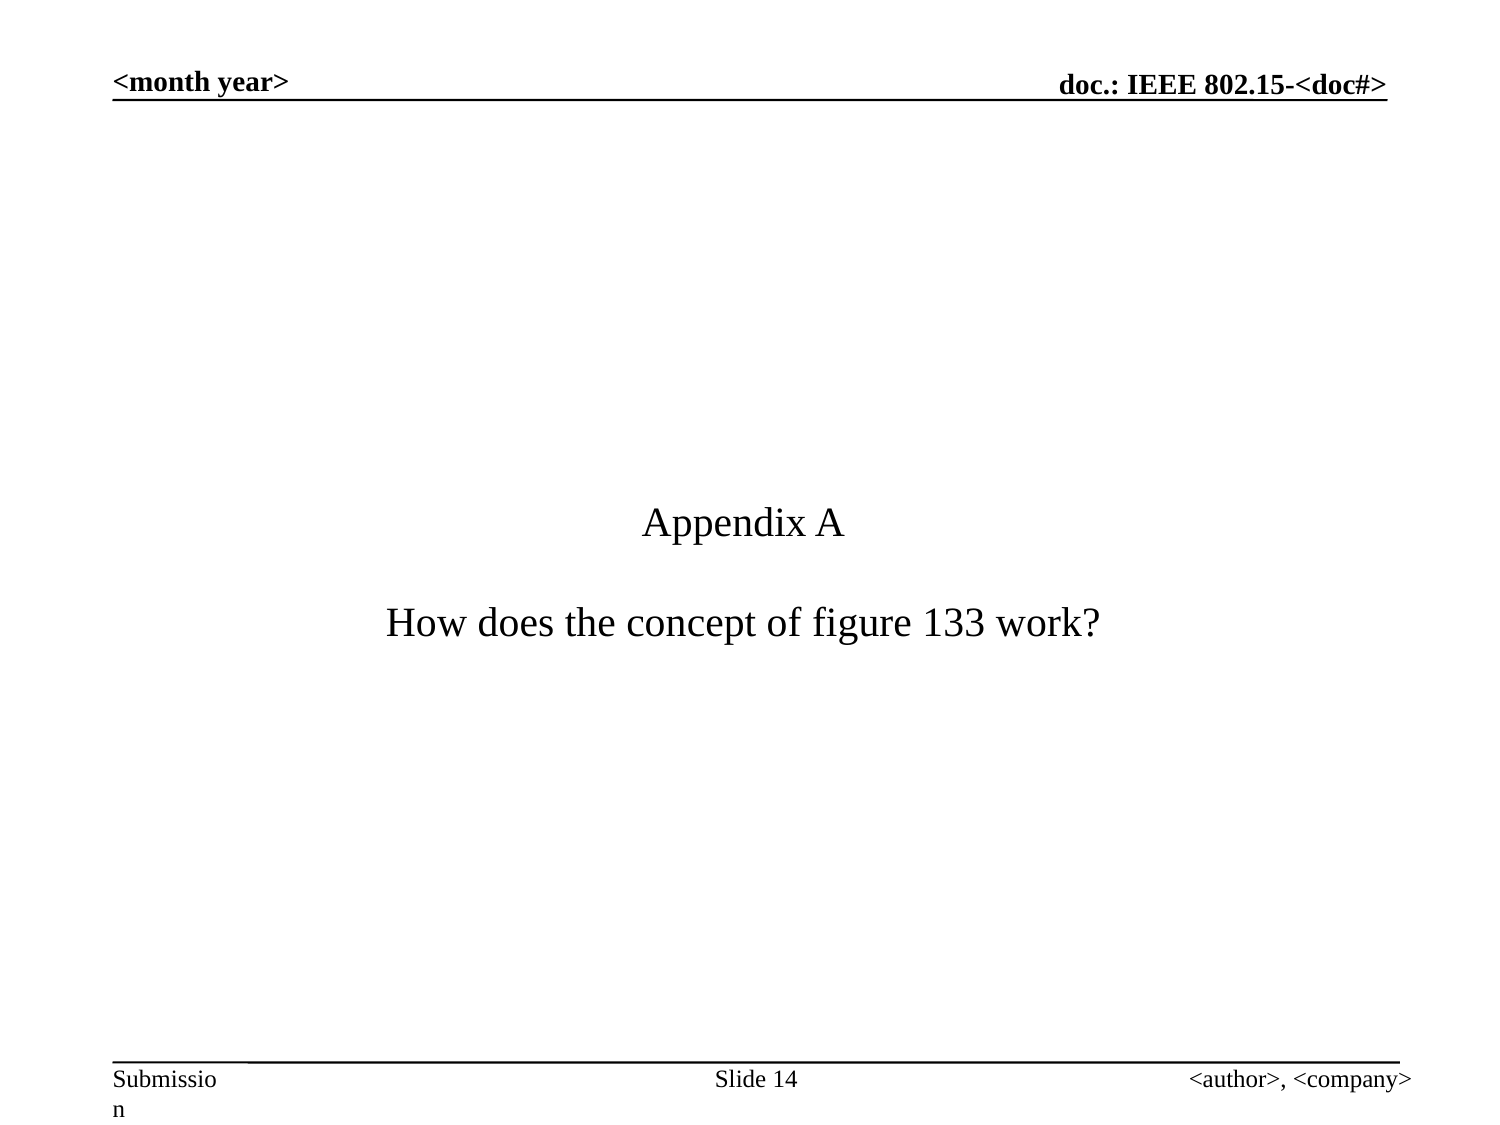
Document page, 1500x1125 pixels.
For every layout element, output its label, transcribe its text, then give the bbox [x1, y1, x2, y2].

text_box Appendix A How does the concept of figure 133 work? [370, 487, 1117, 653]
footer <author>, <company> [899, 1061, 1413, 1093]
slide_number <month year> [112, 62, 376, 98]
slide_number Slide 14 [712, 1061, 800, 1093]
